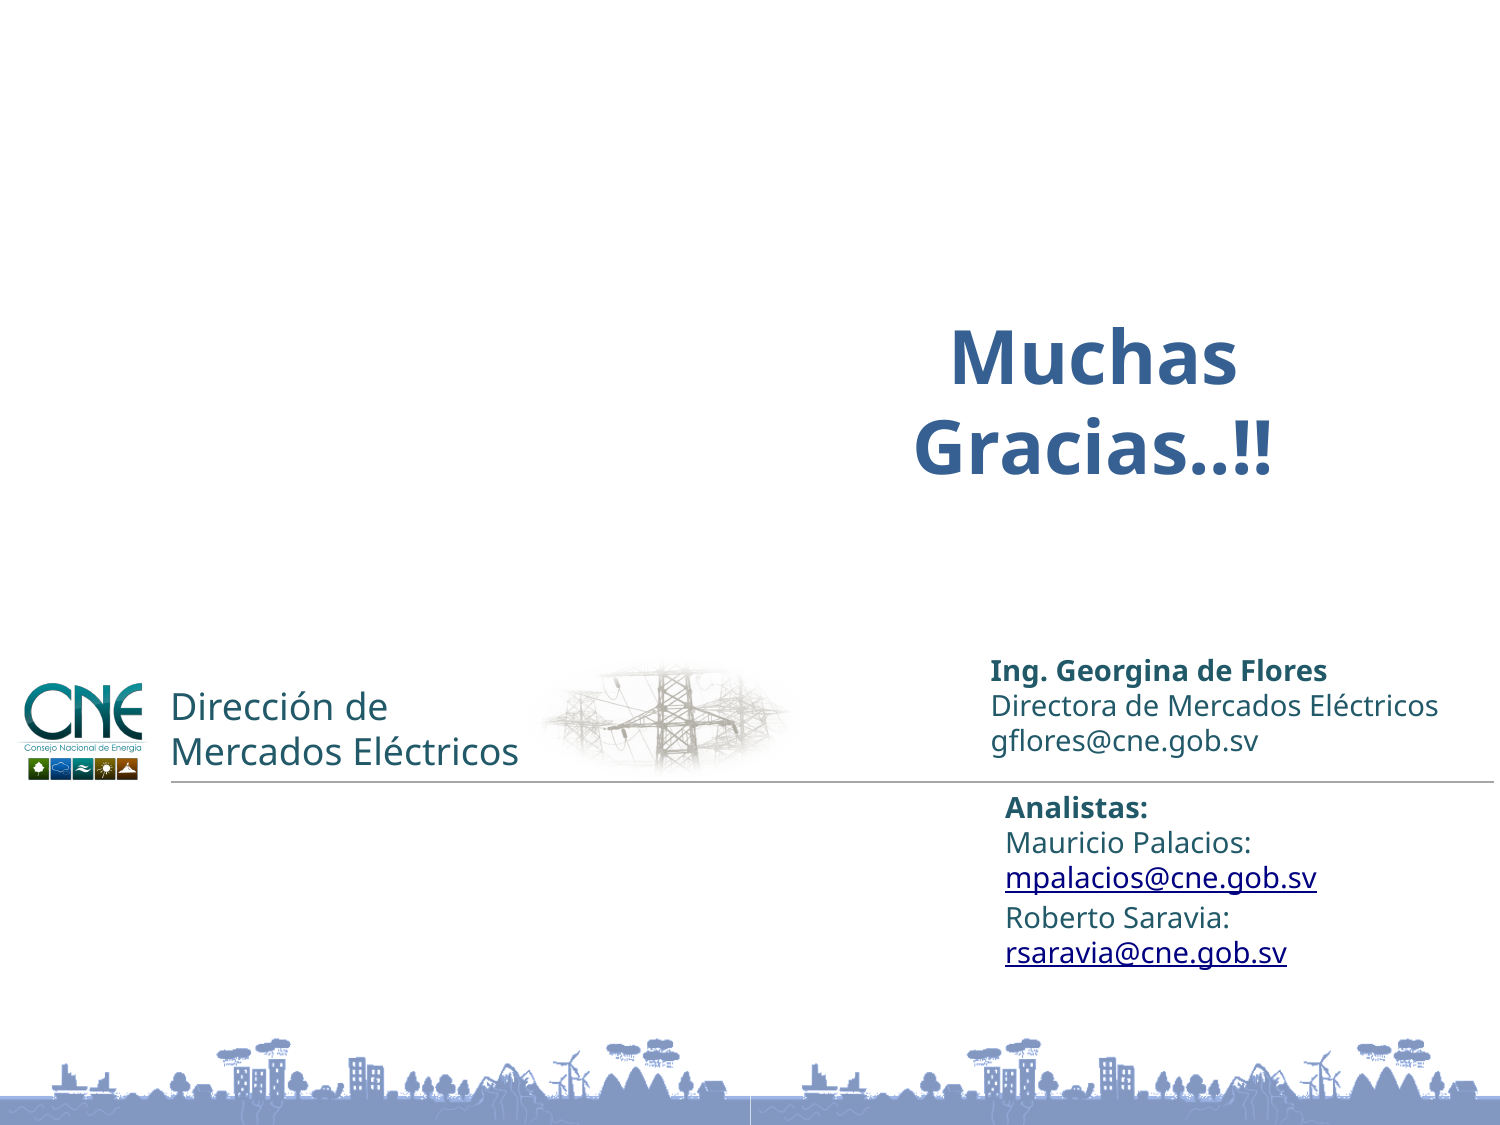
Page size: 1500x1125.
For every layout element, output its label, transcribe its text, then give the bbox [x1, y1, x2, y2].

text_box Analistas: Mauricio Palacios: mpalacios@cne.gob.sv Roberto Saravia: rsaravia@cne.gob.sv [988, 797, 1406, 1001]
text_box Ing. Georgina de Flores Directora de Mercados Eléctricos gflores@cne.gob.sv [974, 632, 1498, 777]
picture [0, 1008, 1500, 1125]
picture [520, 656, 810, 781]
text_box Muchas Gracias..!! [785, 302, 1402, 498]
picture [17, 679, 150, 783]
text_box Dirección de Mercados Eléctricos [153, 655, 569, 801]
